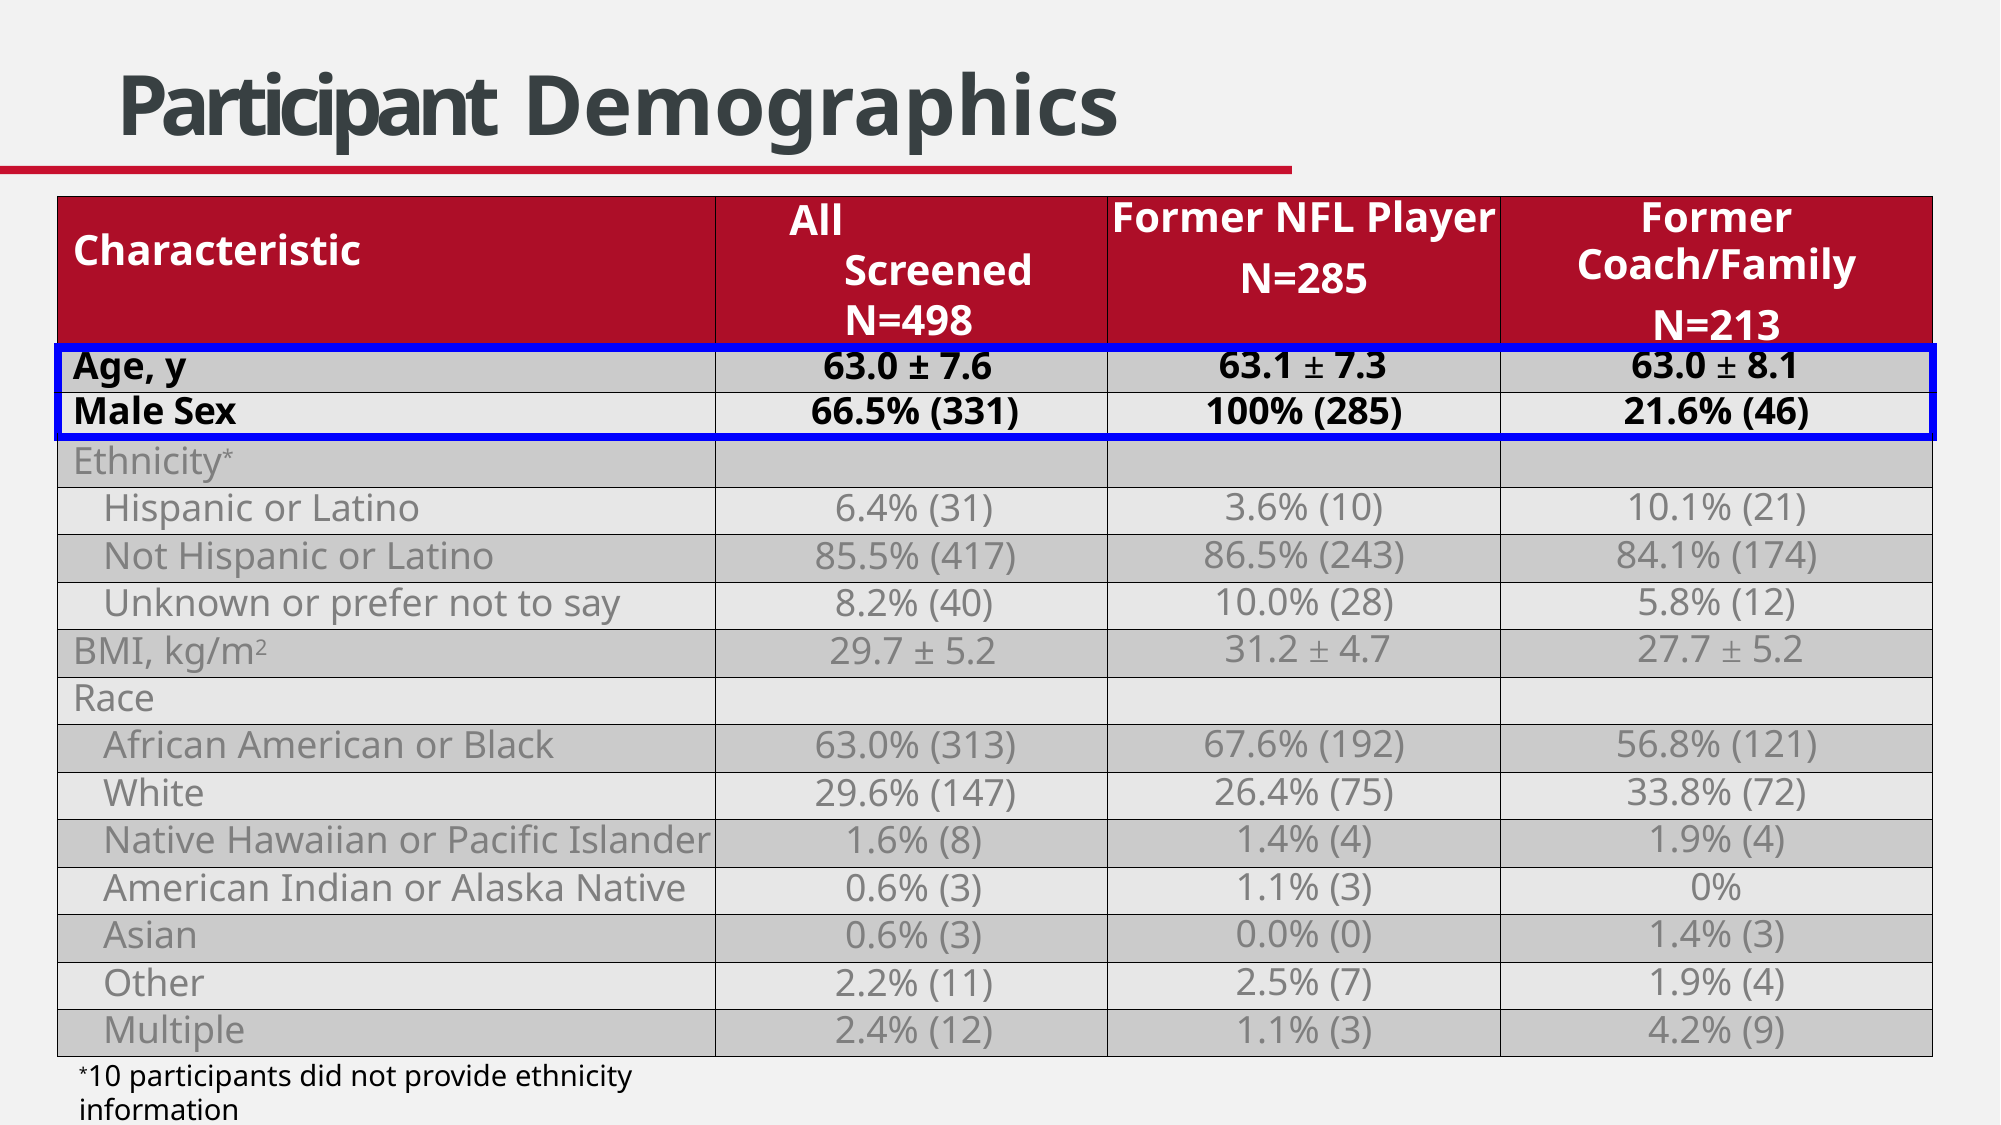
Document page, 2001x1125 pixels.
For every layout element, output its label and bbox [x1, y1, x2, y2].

text_box [0, 0, 2000, 1125]
